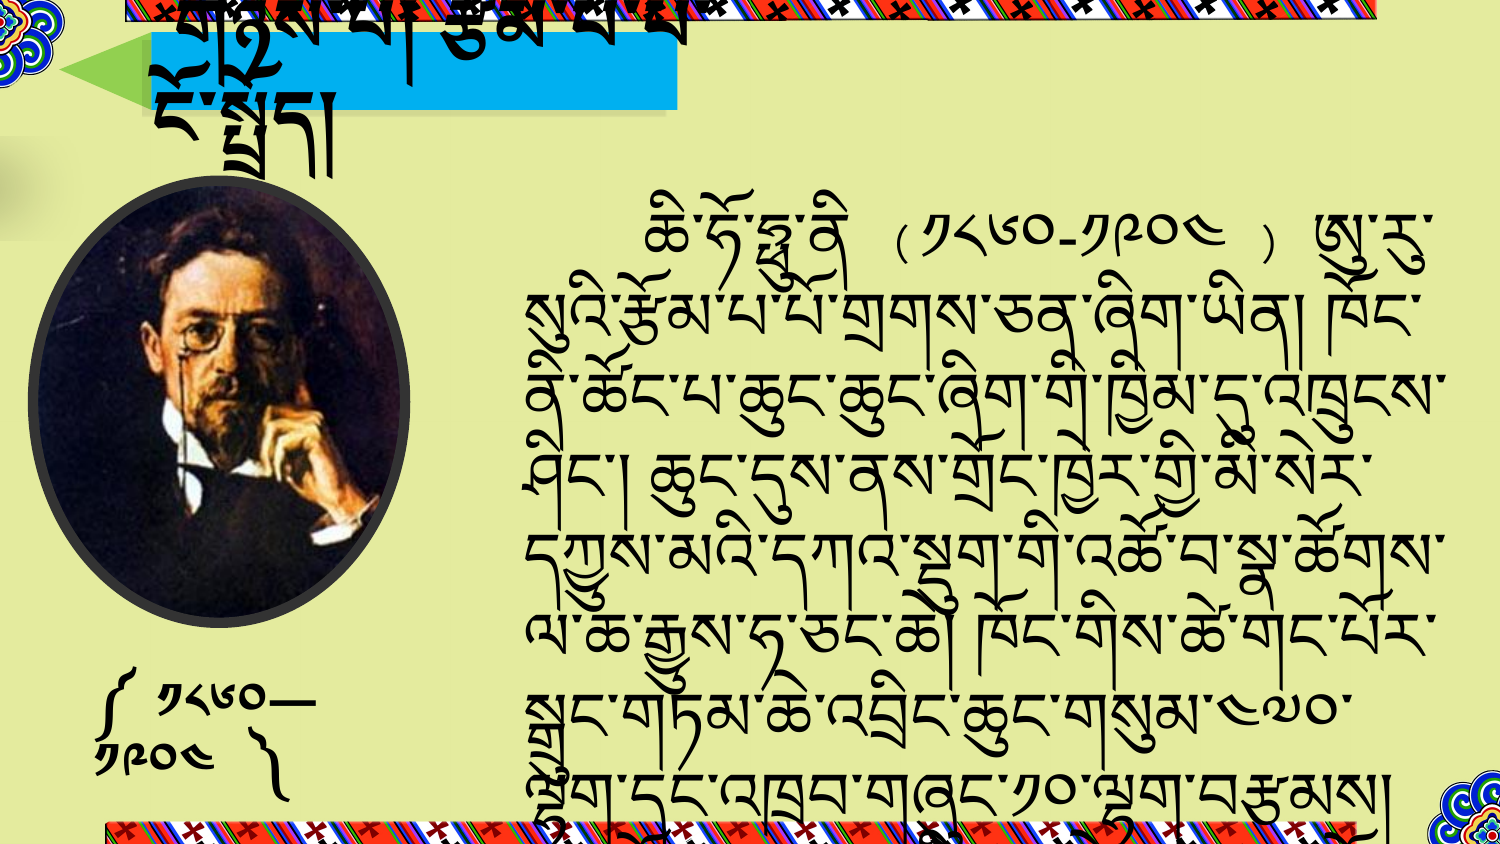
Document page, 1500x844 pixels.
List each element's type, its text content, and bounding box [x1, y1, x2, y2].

text_box ཆི་ཧོ་ཧྥུ་ནི（༡༨༦༠-༡༩༠༤ ）ཨུ་རུ་སུའི་རྩོམ་པ་པོ་གྲགས་ཅན་ཞིག་ཡིན། ཁོང་ནི་ཚོང་པ་ཆུང་ཆུང་ཞིག་གི་ཁྱིམ་དུ་འཁྲུངས་ཤིང་། ཆུང་དུས་ནས་གྲོང་ཁྱེར་གྱི་མི་སེར་དཀྱུས་མའི་དཀའ་སྡུག་གི་འཚོ་བ་སྣ་ཚོགས་ལ་ཆ་རྒྱུས་ཧ་ཅང་ཆེ། ཁོང་གིས་ཚེ་གང་པོར་སྒྲུང་གཏམ་ཆེ་འབྲིང་ཆུང་གསུམ་༤༧༠་ལྷག་དང་འཁྲབ་གཞུང་༡༠་ལྷག་བརྩམས། 《མདོག་འགྱུར་ད་བྱིད》ཅེས་པ་ཡང་སློབ་འབྲིང་གི་སློབ་དེབ་ཏུ་བཀོད་ཡོད། [508, 186, 1465, 844]
text_box གཉིས་པ། རྩོམ་པ་པོ་ངོ་སྤྲོད། [151, 24, 762, 102]
picture [0, 0, 1500, 844]
text_box [59, 32, 151, 106]
text_box ༼ ༡༨༦༠—༡༩༠༤ ༽ [78, 661, 406, 827]
text_box [151, 102, 678, 110]
